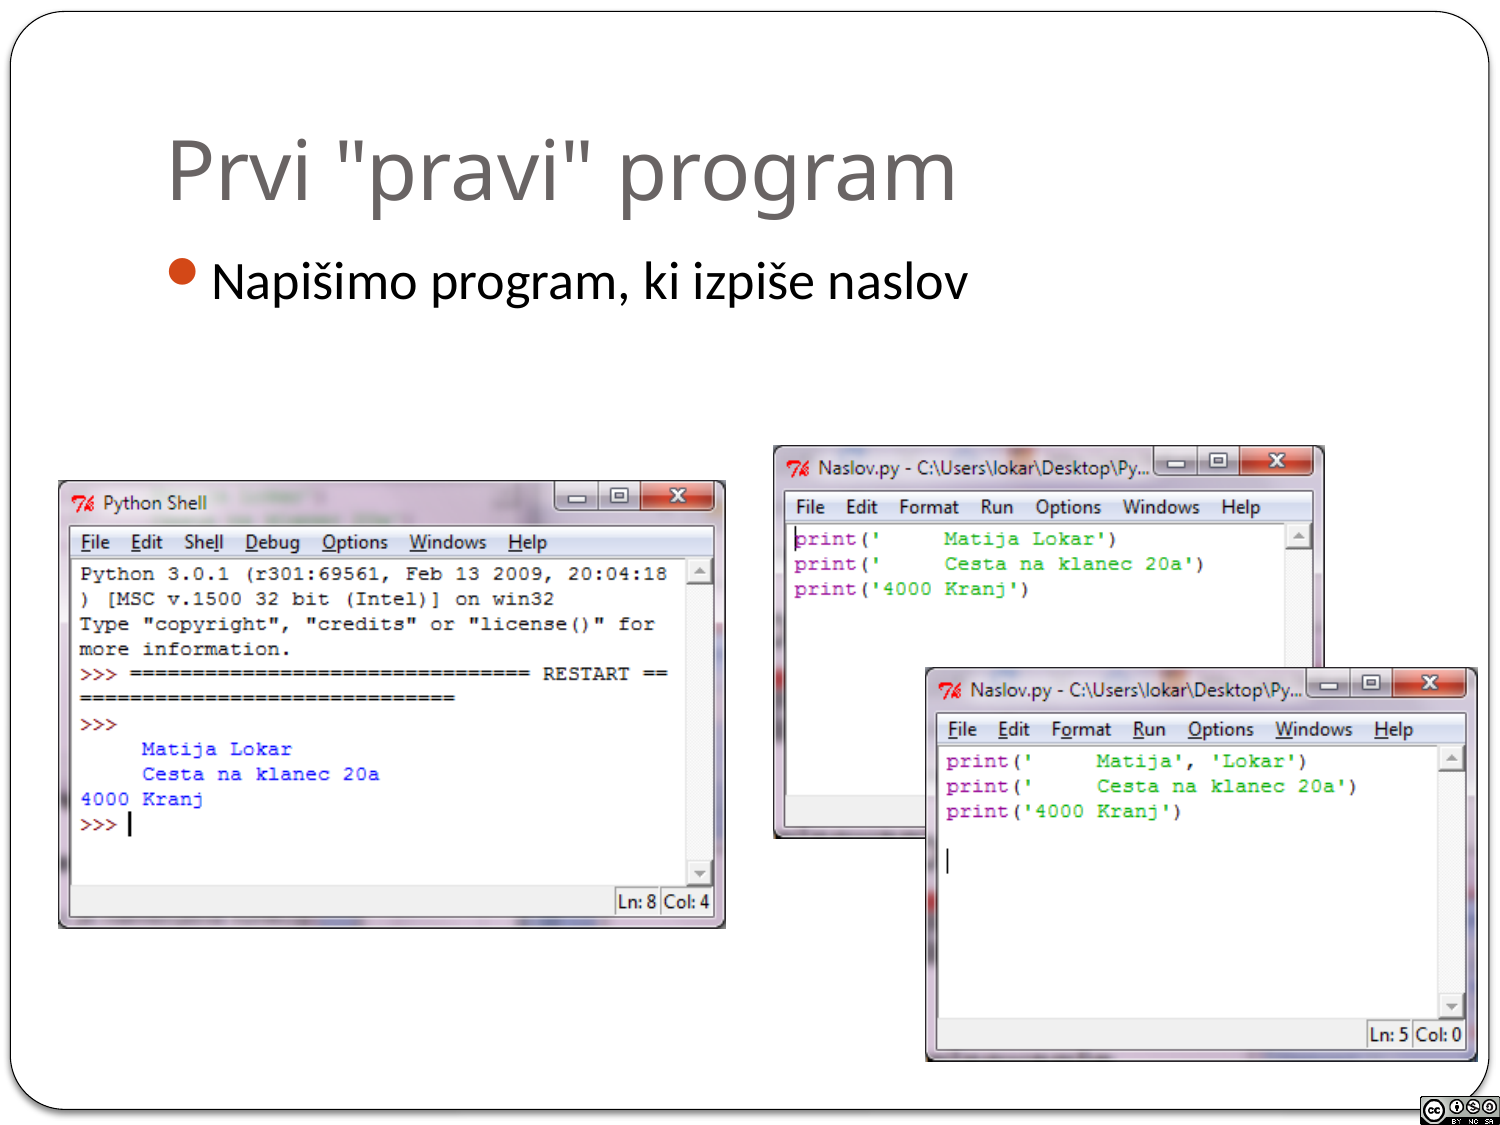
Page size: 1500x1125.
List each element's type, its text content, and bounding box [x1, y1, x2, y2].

title Prvi "pravi" program [149, 44, 1426, 233]
list Napišimo program, ki izpiše naslov [149, 237, 1426, 364]
picture [773, 445, 1478, 1062]
picture [58, 480, 726, 930]
picture [1420, 1096, 1500, 1125]
